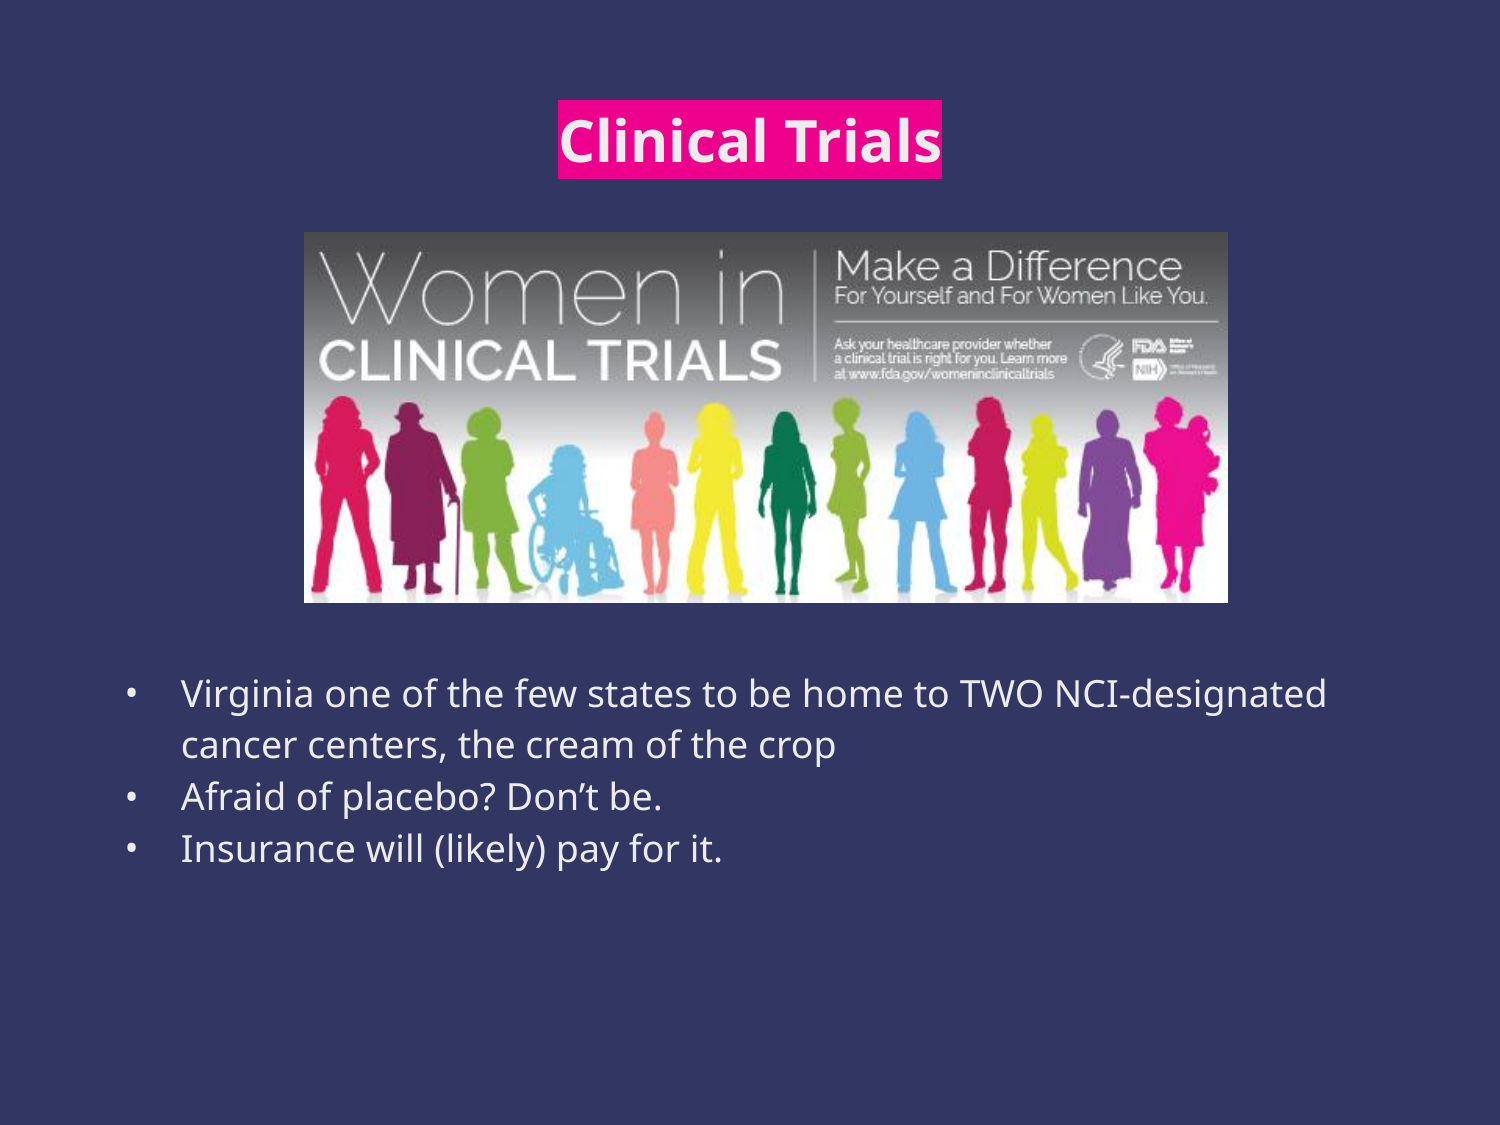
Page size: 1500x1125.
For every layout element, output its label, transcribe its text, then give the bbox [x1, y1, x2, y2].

list Virginia one of the few states to be home to TWO NCI-designated cancer centers, the cream of the crop Afraid of placebo? Don’t be. Insurance will (likely) pay for it. [90, 647, 1441, 1125]
title Clinical Trials [75, 45, 1425, 233]
picture [303, 232, 1228, 604]
